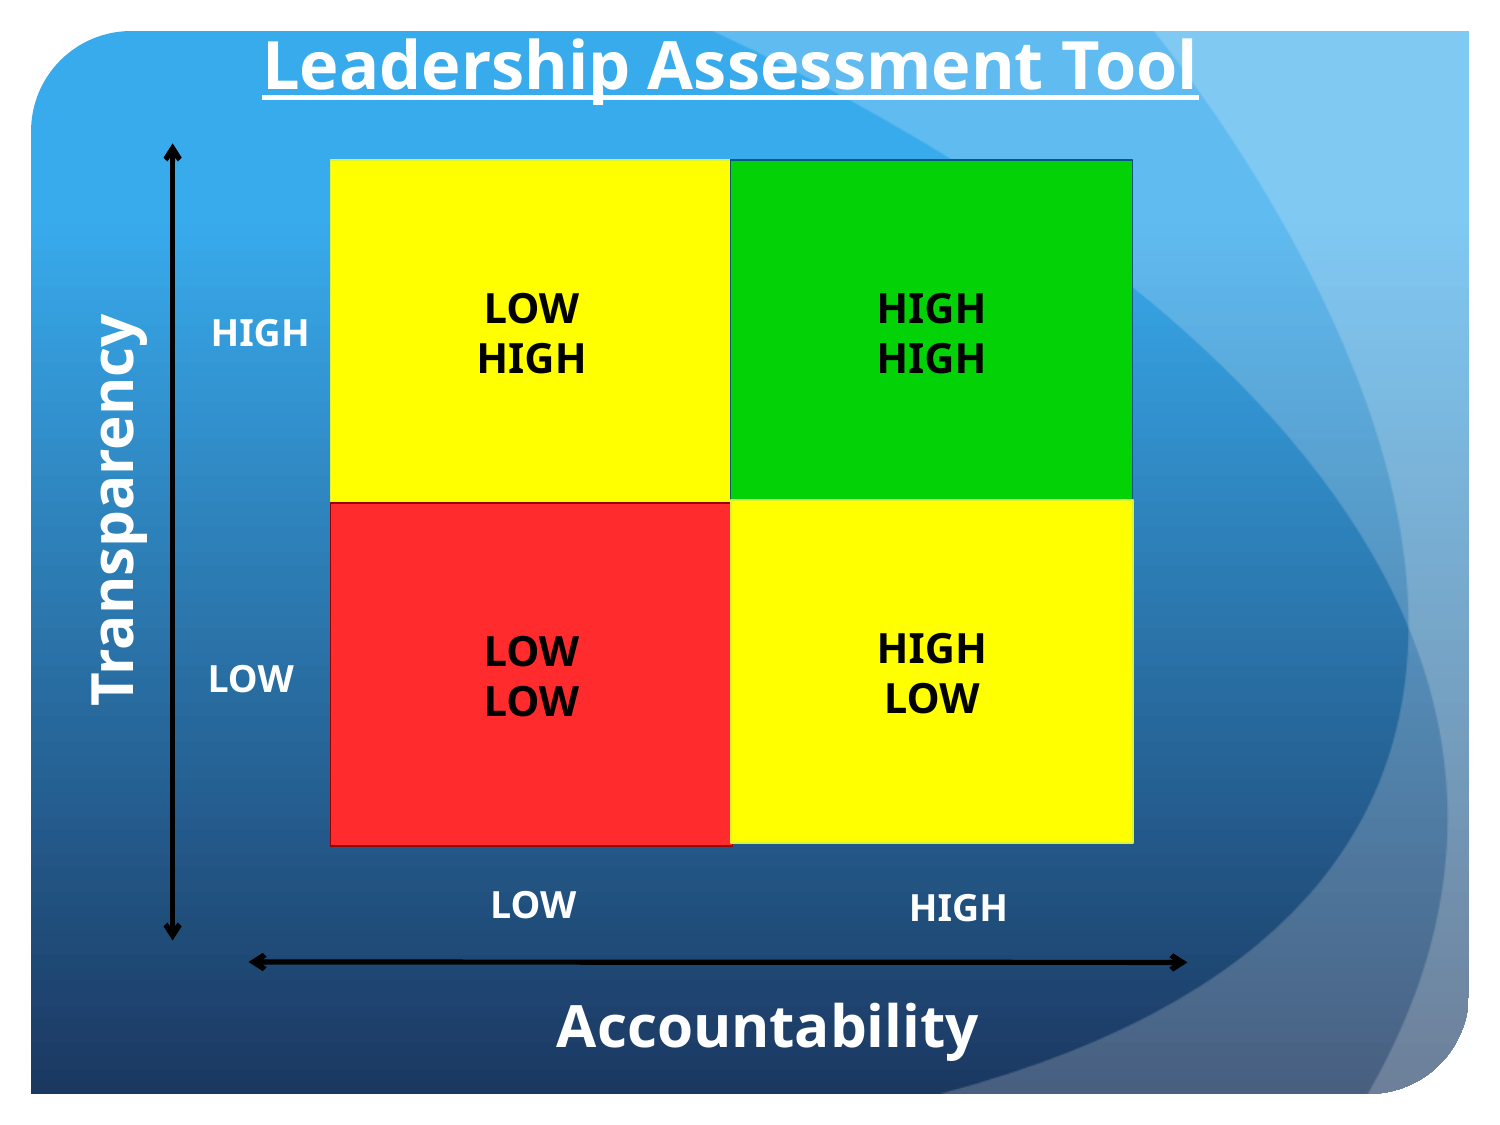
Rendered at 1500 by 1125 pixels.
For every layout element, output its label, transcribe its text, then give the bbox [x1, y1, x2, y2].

text_box HIGH [894, 876, 1107, 936]
text_box Transparency [67, 299, 153, 721]
text_box HIGH HIGH [730, 159, 1133, 499]
text_box LOW [192, 647, 309, 707]
text_box LOW LOW [330, 502, 733, 847]
text_box Accountability [542, 981, 994, 1066]
text_box LOW HIGH [330, 159, 730, 502]
text_box Leadership Assessment Tool [247, 15, 1214, 111]
picture [24, 30, 1473, 1094]
text_box HIGH LOW [730, 499, 1134, 844]
text_box HIGH [195, 301, 325, 361]
text_box LOW [475, 873, 592, 934]
